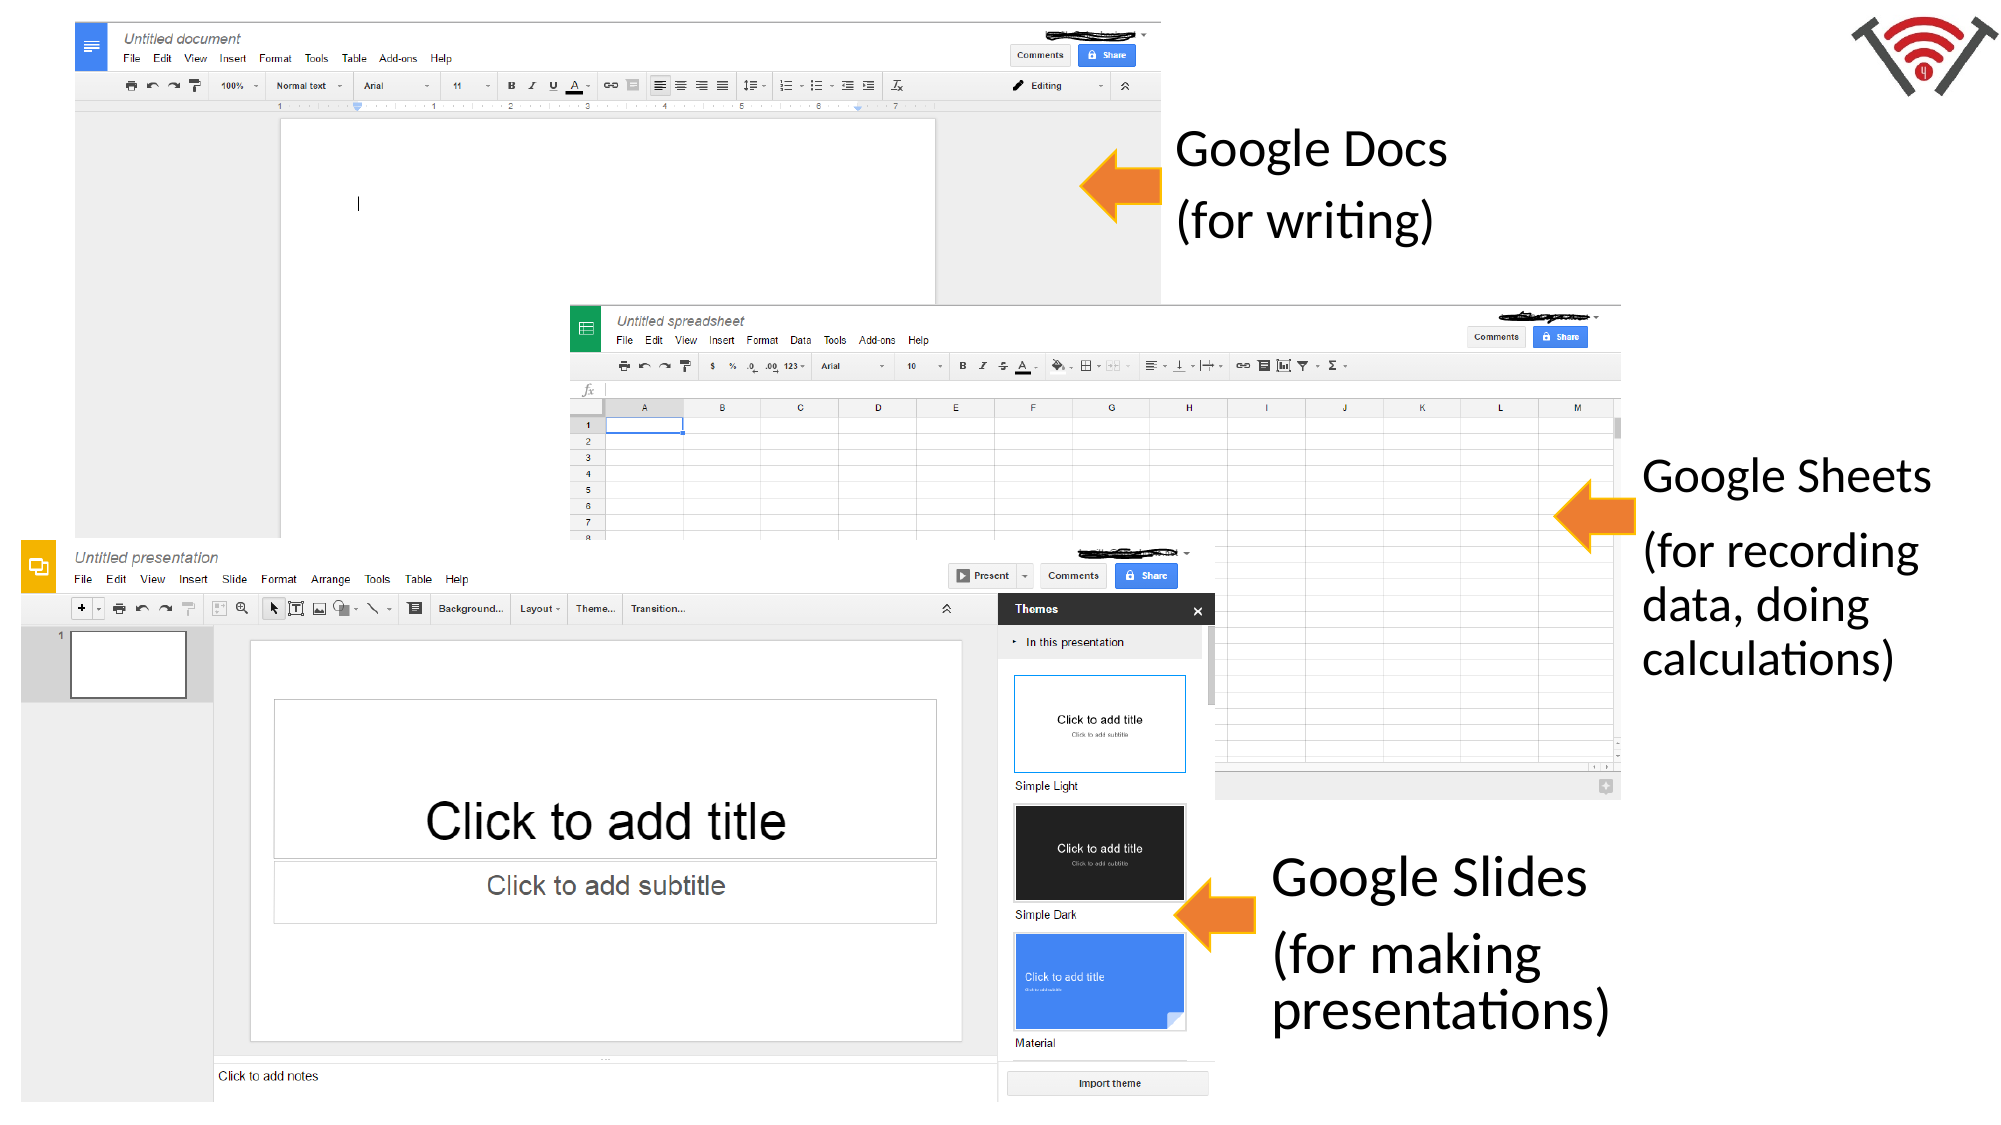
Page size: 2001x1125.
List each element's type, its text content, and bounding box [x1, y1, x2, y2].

picture [1849, 1, 2000, 134]
text_box [1625, 498, 1635, 535]
text_box Google Docs (for writing) [1165, 117, 1595, 260]
text_box Google Slides (for making presentations) [1256, 844, 1824, 1057]
text_box [1219, 897, 1255, 933]
picture [21, 20, 1621, 1103]
list Google Sheets (for recording data, doing calculations) [1627, 441, 2000, 729]
